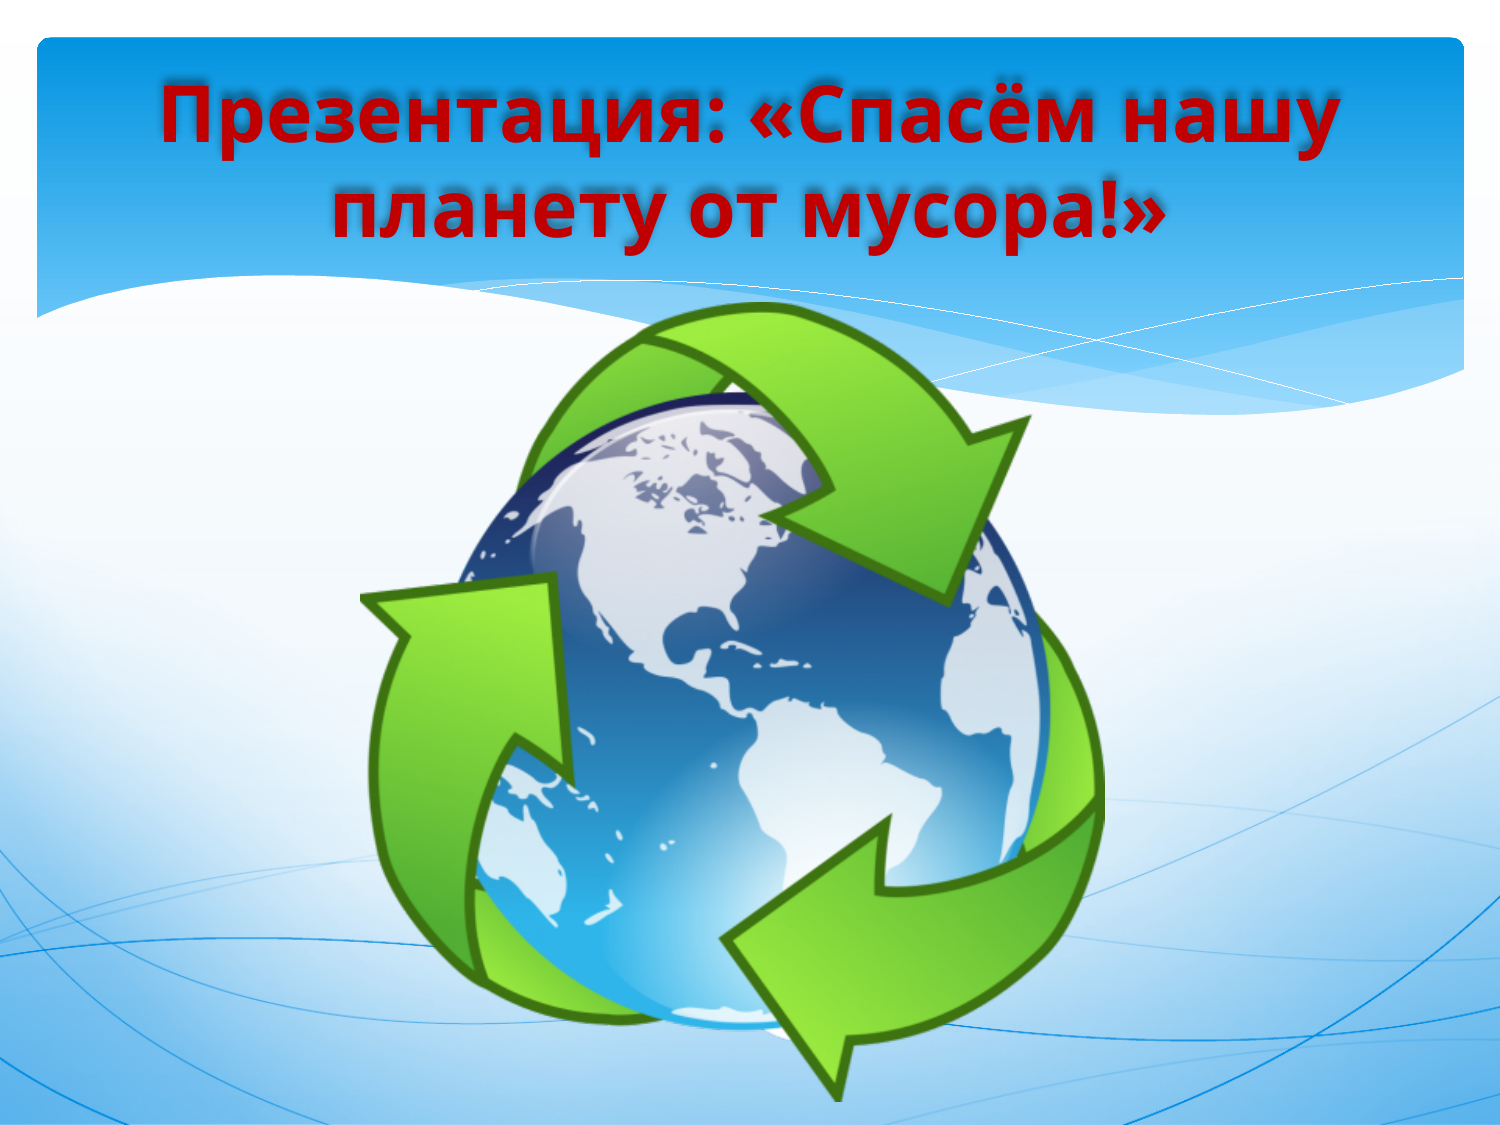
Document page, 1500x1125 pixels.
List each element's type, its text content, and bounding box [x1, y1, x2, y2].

title Презентация: «Спасём нашу планету от мусора!» [75, 55, 1425, 261]
picture [359, 302, 1105, 1102]
